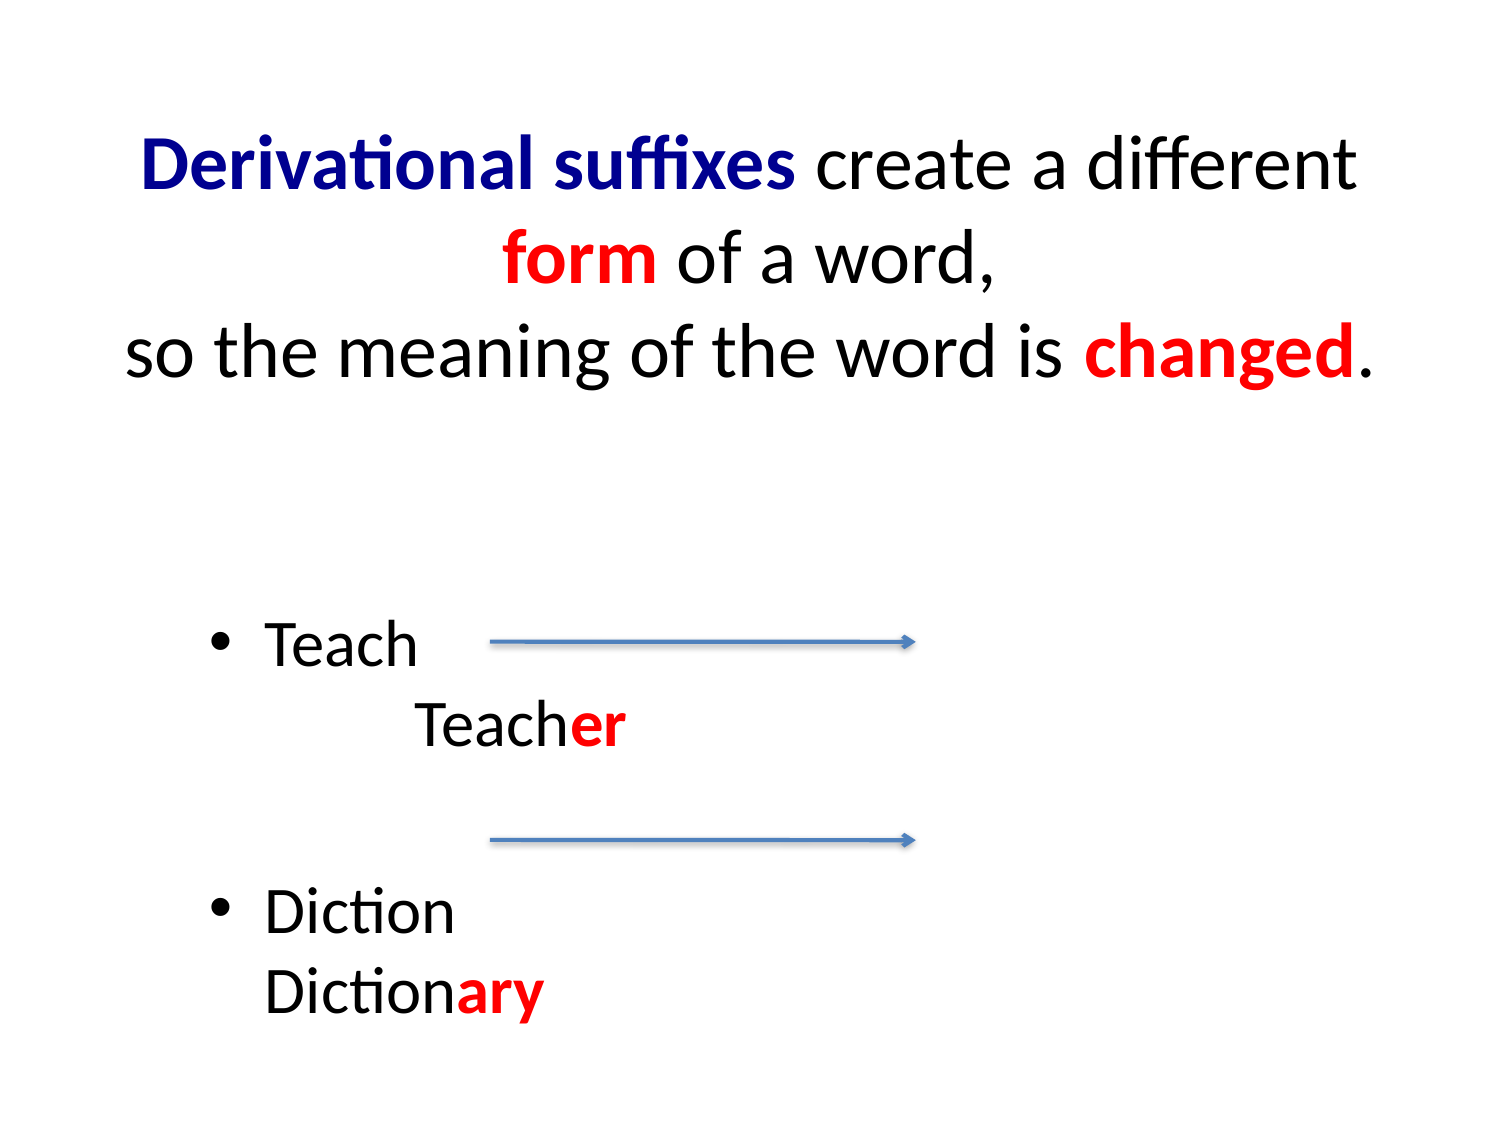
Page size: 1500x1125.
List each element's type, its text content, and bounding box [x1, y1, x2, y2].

title Derivational suffixes create a different form of a word, so the meaning of the word is changed. [75, 69, 1425, 436]
list Teach Teacher Diction Dictionary [193, 592, 1500, 1125]
